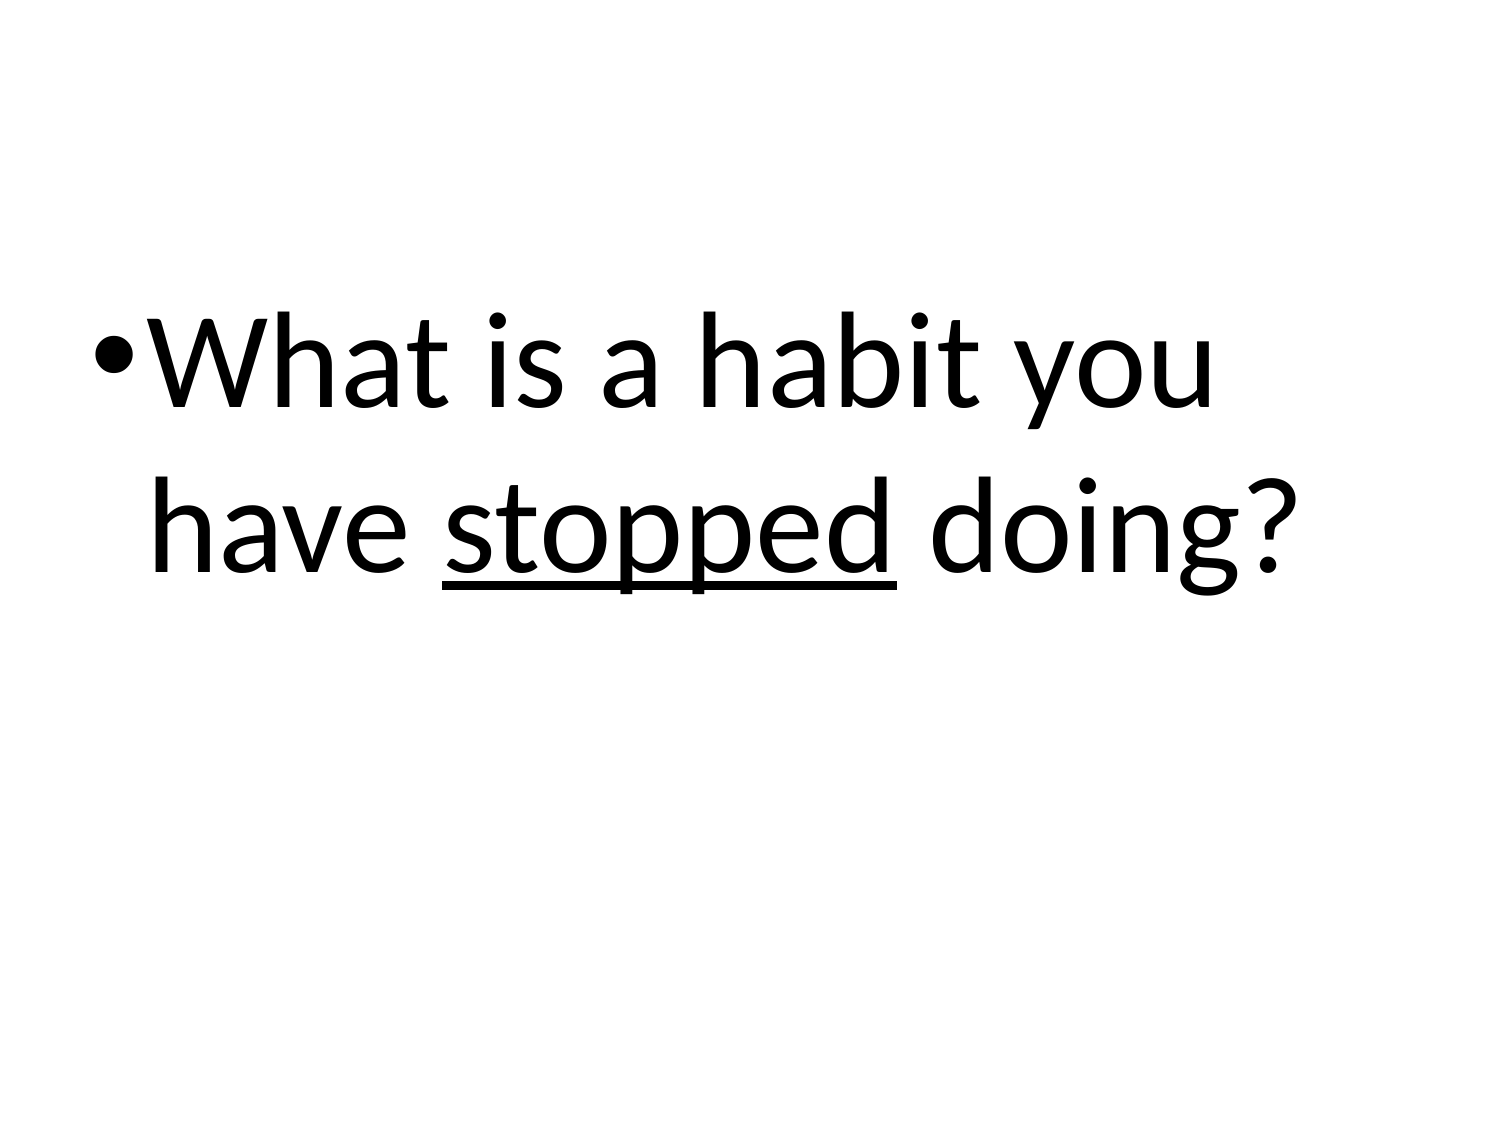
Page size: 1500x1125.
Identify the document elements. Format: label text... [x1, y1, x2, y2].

list What is a habit you have stopped doing? [75, 262, 1425, 1005]
